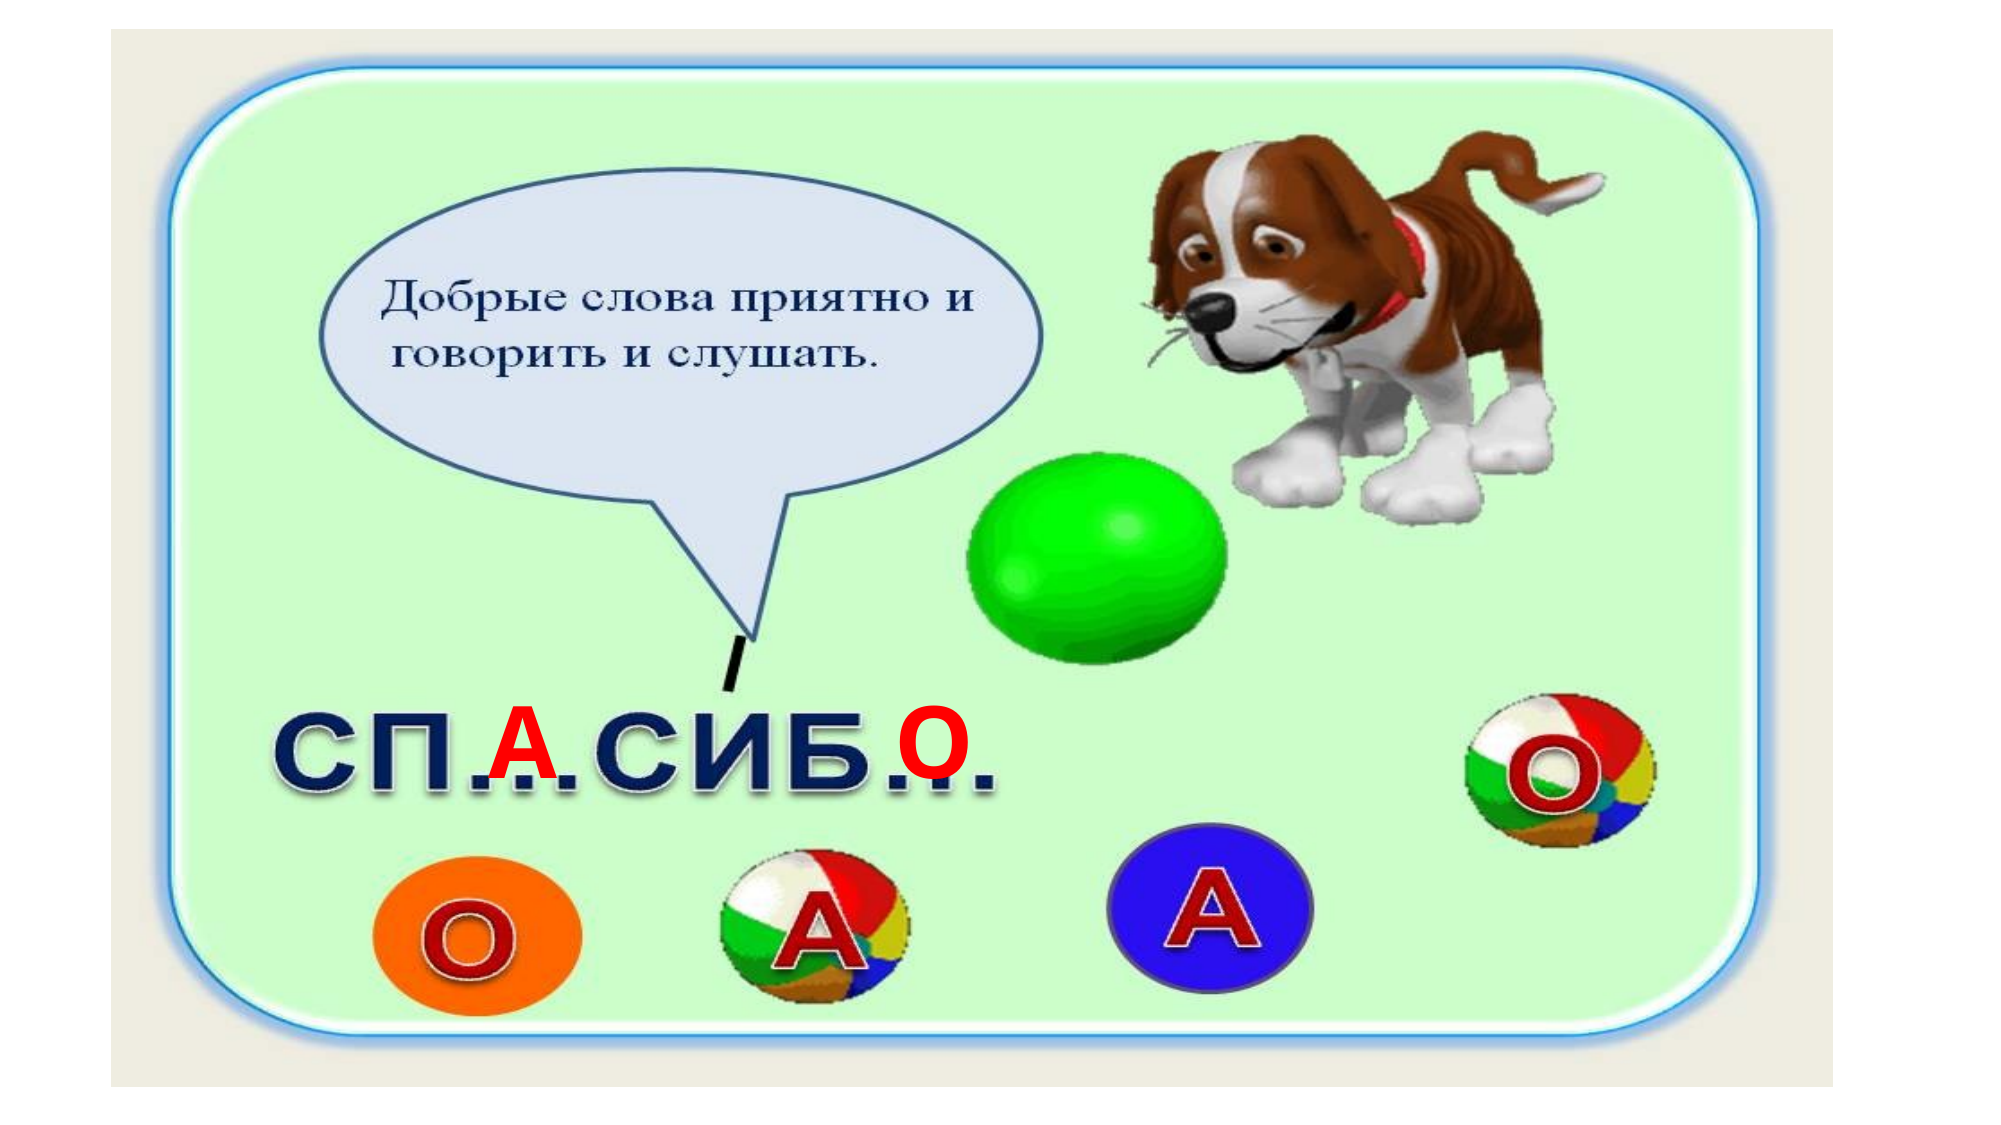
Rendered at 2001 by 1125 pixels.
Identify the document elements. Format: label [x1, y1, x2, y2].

picture [111, 29, 1833, 1087]
